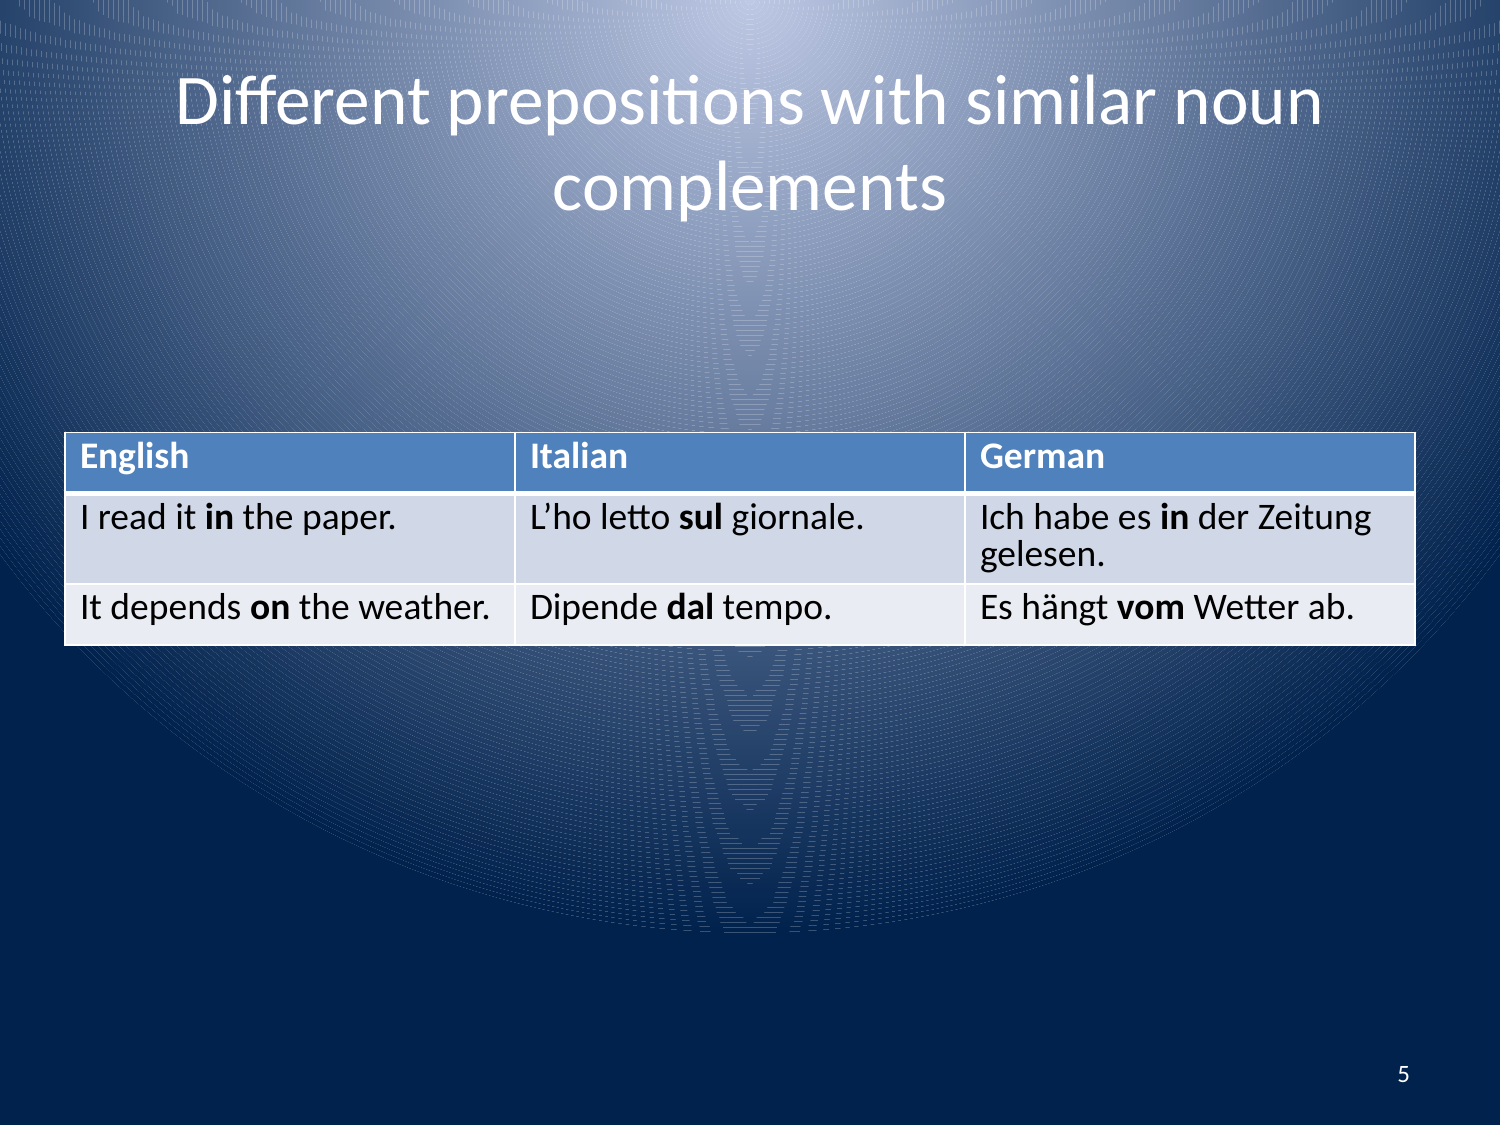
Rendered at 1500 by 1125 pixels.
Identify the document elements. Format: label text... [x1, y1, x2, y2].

table_header Italian [516, 433, 964, 491]
table_cell It depends on the weather. [66, 585, 514, 644]
table_cell I read it in the paper. [66, 496, 514, 583]
table_header English [66, 433, 514, 491]
table_cell Ich habe es in der Zeitung gelesen. [966, 496, 1414, 583]
table_cell L’ho letto sul giornale. [516, 496, 964, 583]
table_cell Es hängt vom Wetter ab. [966, 585, 1414, 644]
table_header German [966, 433, 1414, 491]
title Different prepositions with similar noun complements [75, 45, 1425, 233]
table_cell Dipende dal tempo. [516, 585, 964, 644]
slide_number 5 [1074, 1042, 1425, 1103]
